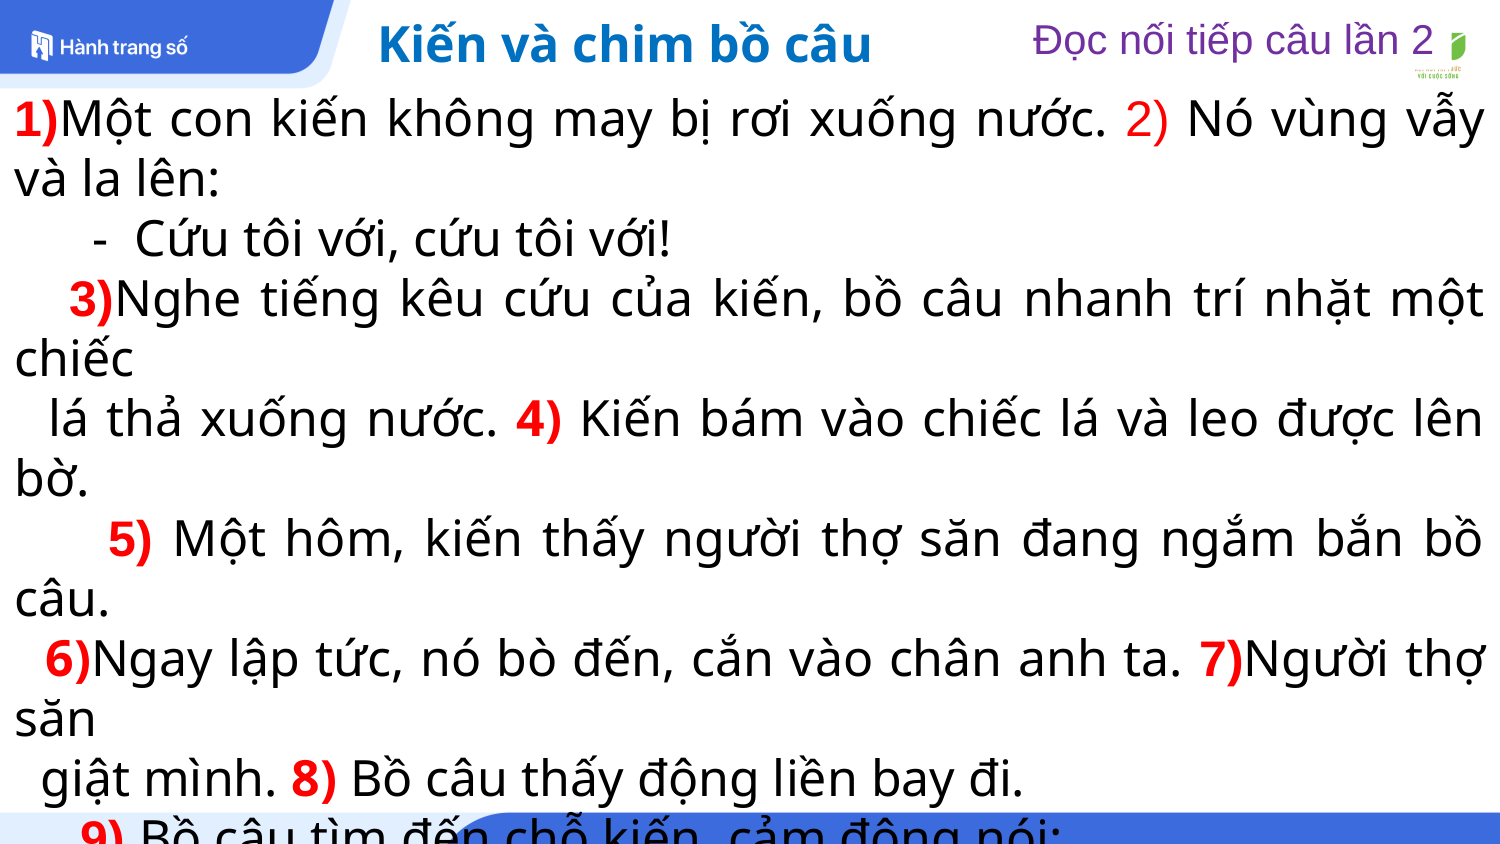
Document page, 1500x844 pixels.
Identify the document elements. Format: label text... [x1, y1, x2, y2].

picture [0, 0, 1500, 79]
text_box Kiến và chim bồ câu [362, 4, 888, 79]
text_box 1)Một con kiến không may bị rơi xuống nước. 2) Nó vùng vẫy và la lên: - Cứu tôi với, cứu tôi với! 3)Nghe tiếng kêu cứu của kiến, bồ câu nhanh trí nhặt một chiếc lá thả xuống nước. 4) Kiến bám vào chiếc lá và leo được lên bờ. 5) Một hôm, kiến thấy người thợ săn đang ngắm bắn bồ câu. 6)Ngay lập tức, nó bò đến, cắn vào chân anh ta. 7)Người thợ săn giật mình. 8) Bồ câu thấy động liền bay đi. 9) Bồ câu tìm đến chỗ kiến, cảm động nói: - Cảm ơn cậu đã cứu tớ. 10) Kiến đáp: - Cậu cũng giúp tớ thoát chết mà. 11)Cả hai đều rất vui vì đã giúp nhau. (Theo Ê- dốp) [0, 79, 1500, 844]
text_box Đọc nối tiếp câu lần 2 [1018, 5, 1452, 70]
